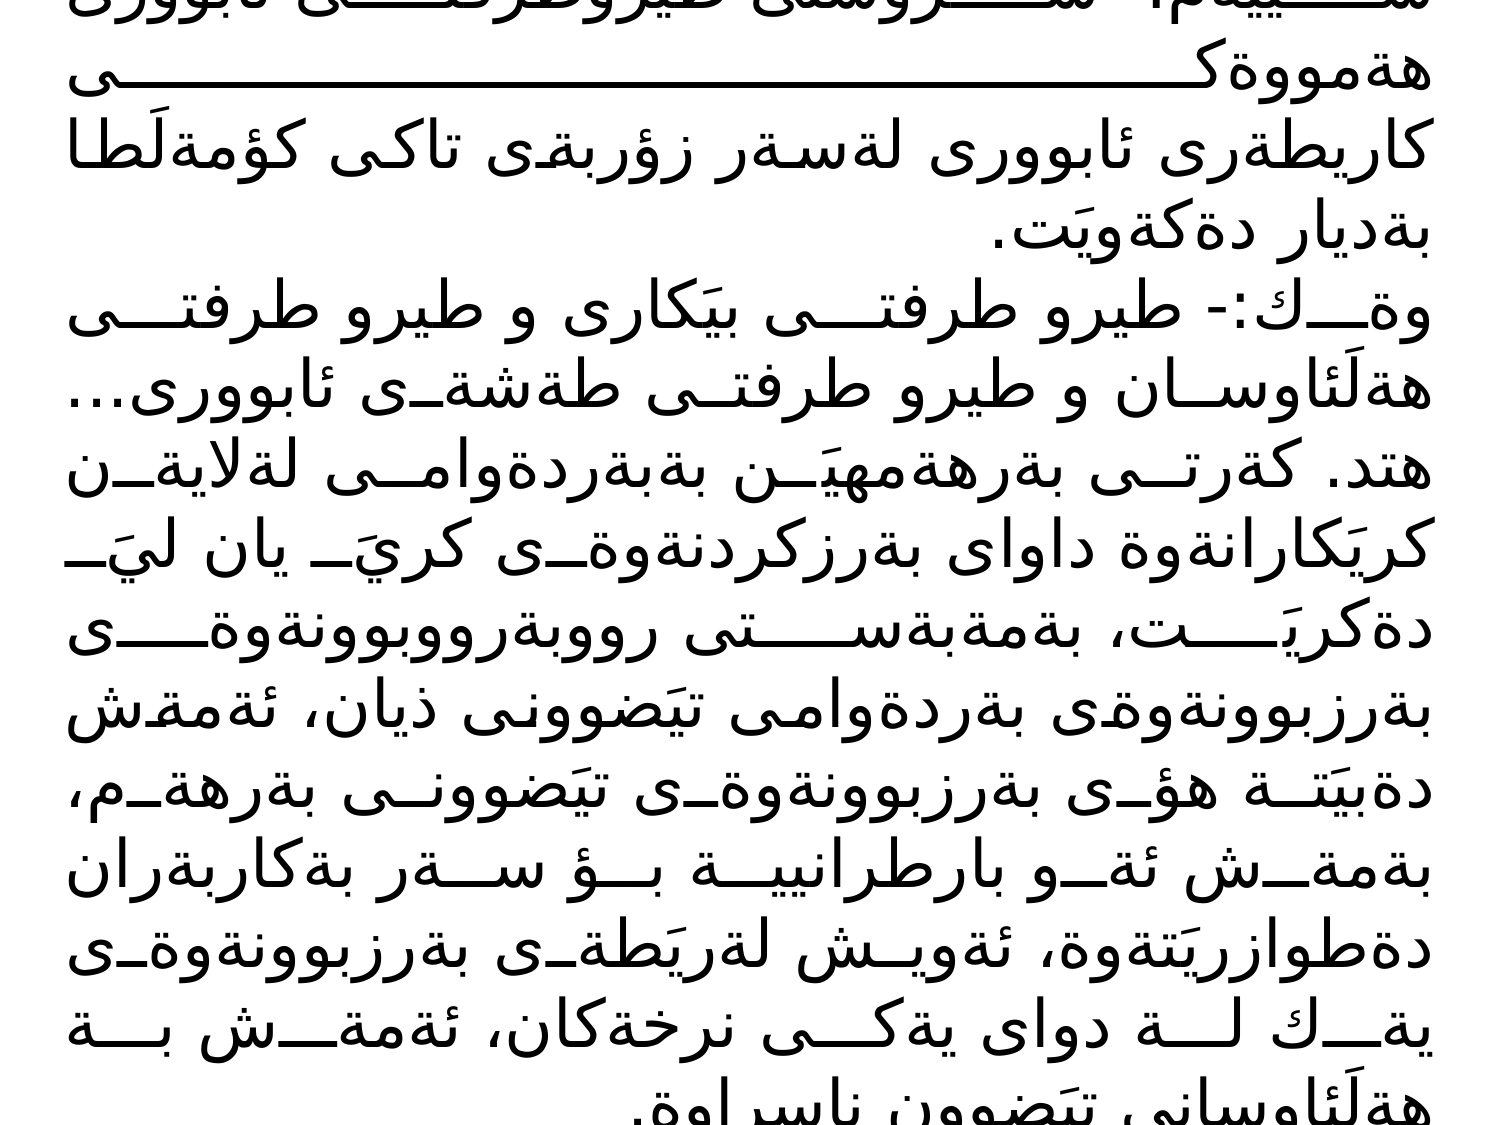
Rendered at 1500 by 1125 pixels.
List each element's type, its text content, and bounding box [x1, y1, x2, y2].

title سيَيةم:- سروشتى طيروطرفتى ئابوورى هةمووةكى كاريطةرى ئابوورى لةسةر زؤربةى تاكى كؤمةلَطا بةديار دةكةويَت. وةك:- طيرو طرفتى بيَكارى و طيرو طرفتى هةلَئاوسان و طيرو طرفتى طةشةى ئابوورى... هتد. كةرتى بةرهةمهيَن بةبةردةوامى لةلايةن كريَكارانةوة داواى بةرزكردنةوةى كريَ يان ليَ دةكريَت، بةمةبةستى رووبةرووبوونةوةى بةرزبوونةوةى بةردةوامى تيَضوونى ذيان، ئةمةش دةبيَتة هؤى بةرزبوونةوةى تيَضوونى بةرهةم، بةمةش ئةو بارطرانيية بؤ سةر بةكاربةران دةطوازريَتةوة، ئةويش لةريَطةى بةرزبوونةوةى يةك لة دواى يةكى نرخةكان، ئةمةش بة هةلَئاوسانى تيَضوون ناسراوة. [50, 45, 1450, 1038]
